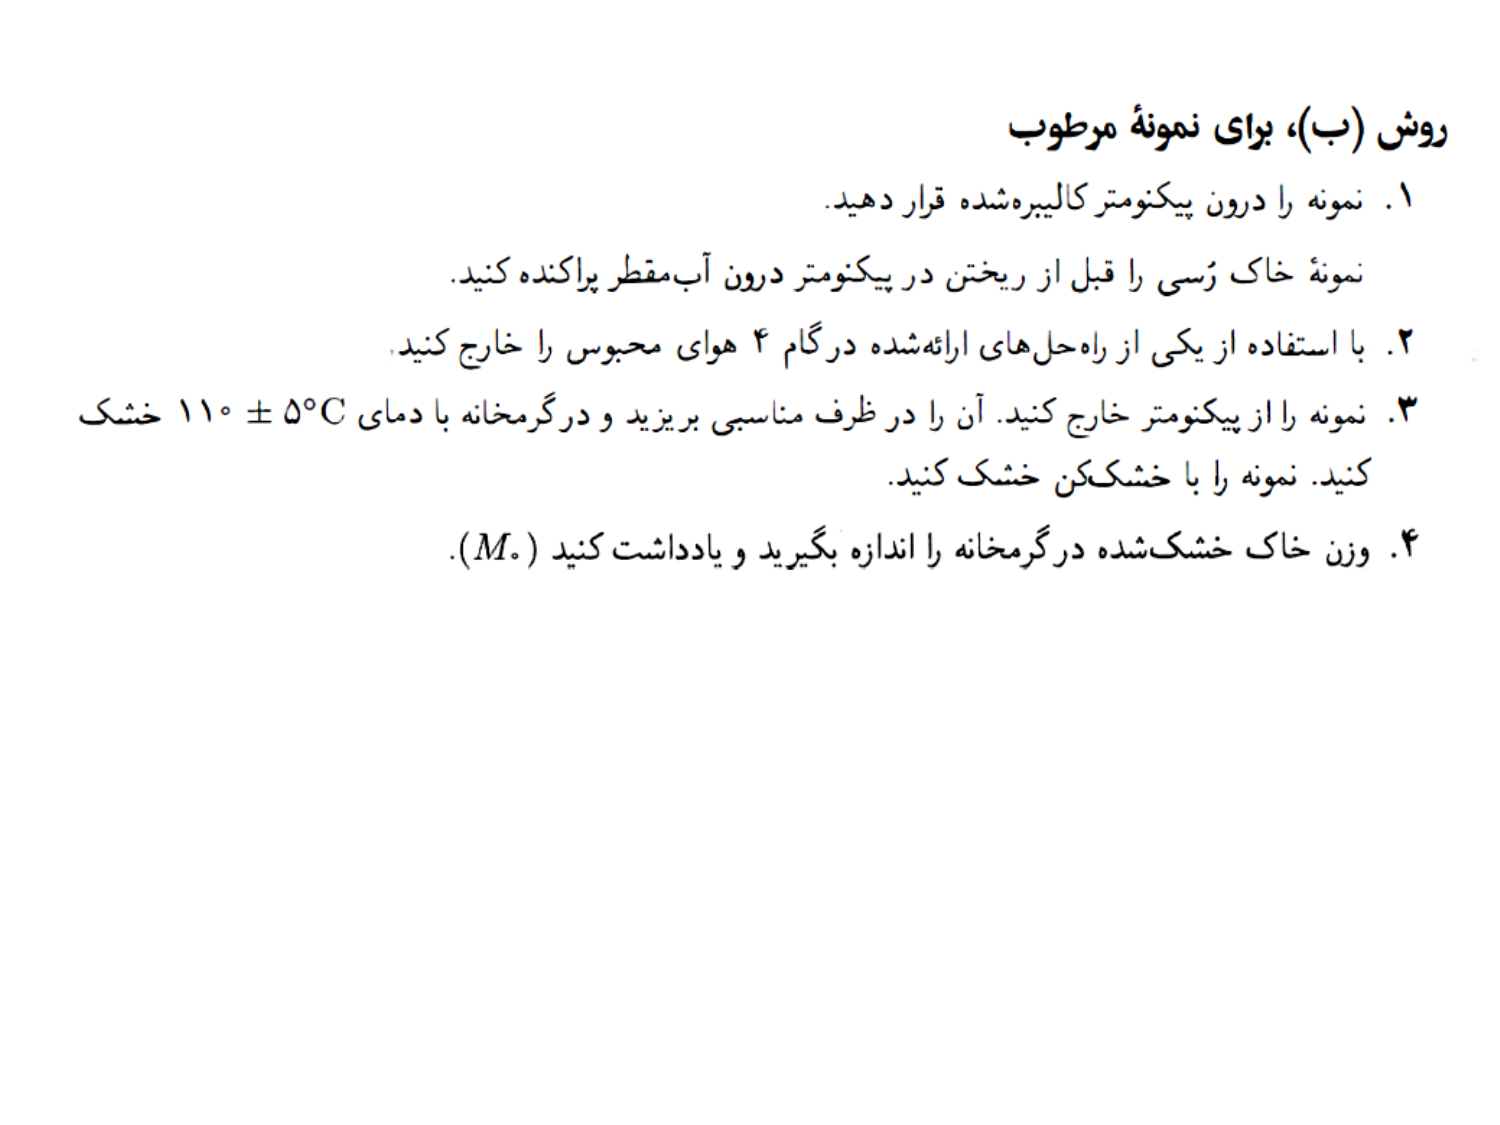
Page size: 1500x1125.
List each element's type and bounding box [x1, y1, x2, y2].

picture [0, 85, 1500, 586]
